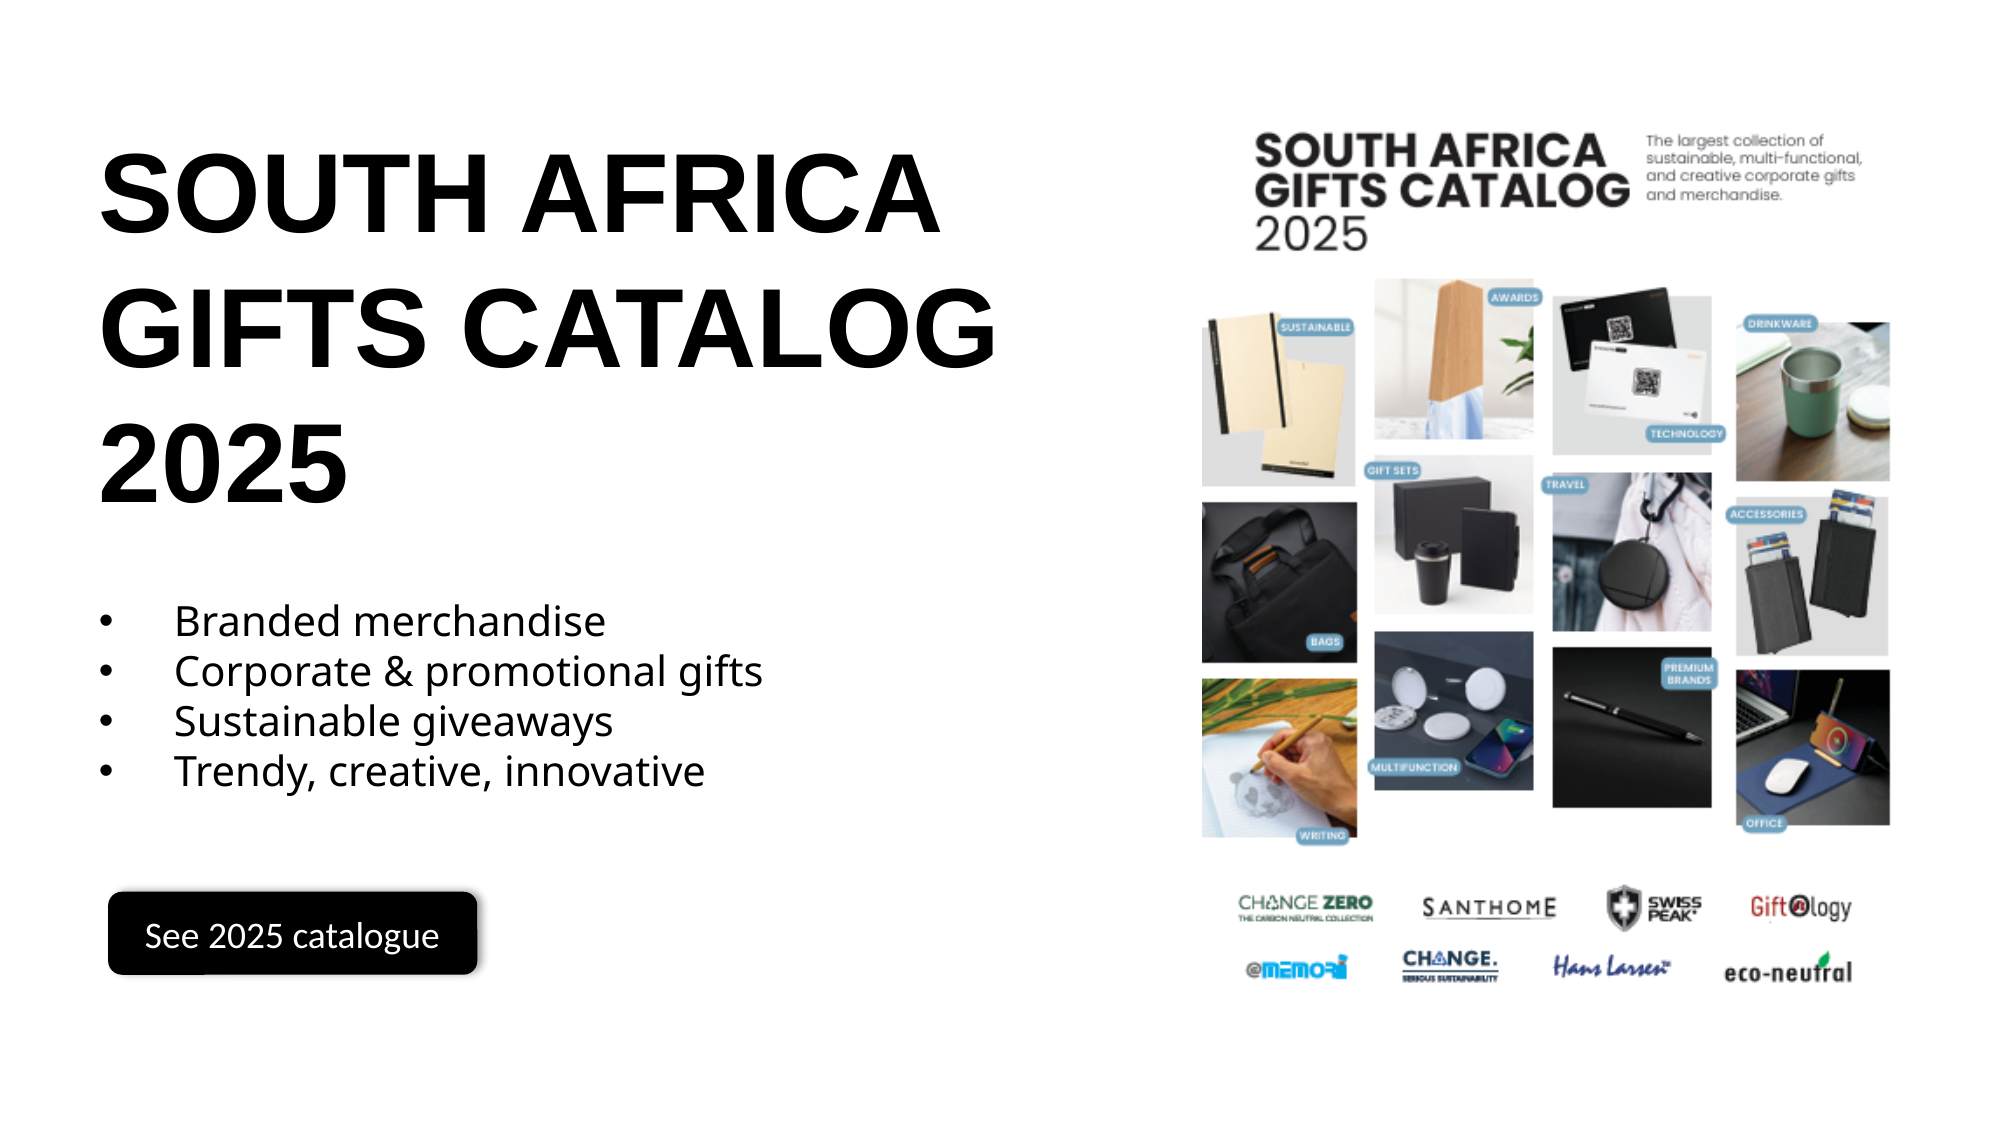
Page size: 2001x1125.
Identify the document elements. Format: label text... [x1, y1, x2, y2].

picture [1202, 52, 1892, 1023]
text_box See 2025 catalogue [107, 890, 479, 976]
text_box SOUTH AFRICA GIFTS CATALOG 2025 [84, 113, 1042, 533]
text_box Branded merchandise Corporate & promotional gifts Sustainable giveaways Trendy, creative, innovative [84, 587, 1042, 803]
